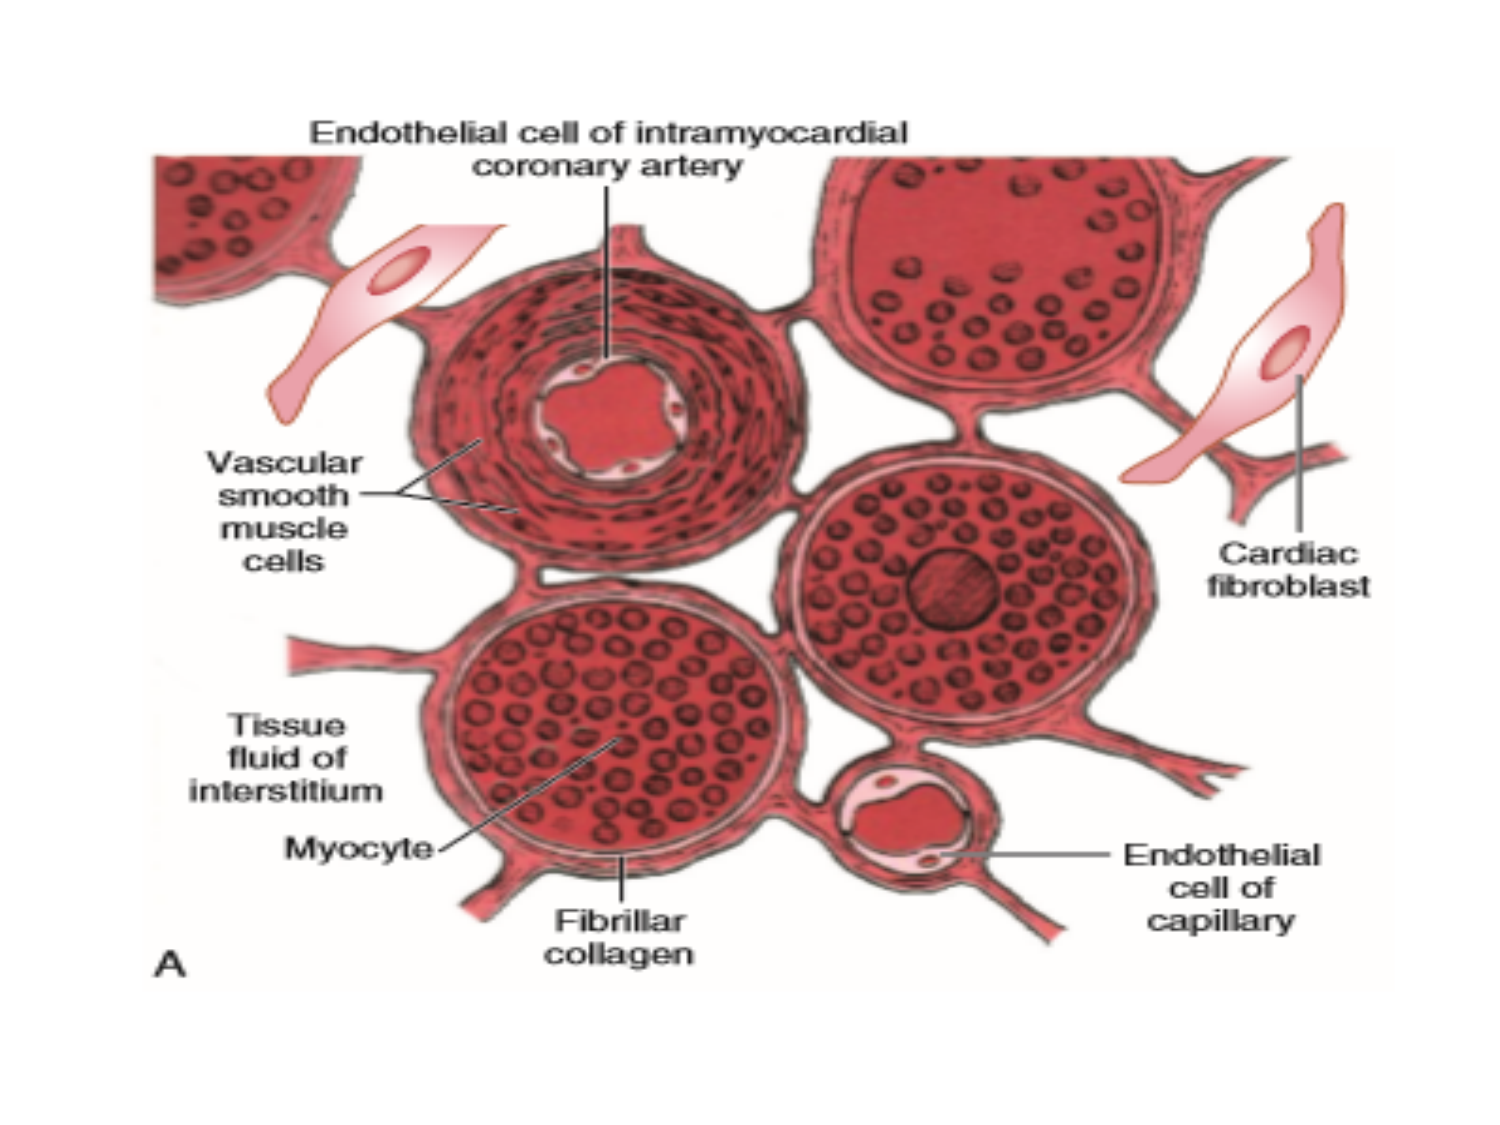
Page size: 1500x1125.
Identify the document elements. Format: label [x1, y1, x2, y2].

list [112, 93, 1395, 997]
